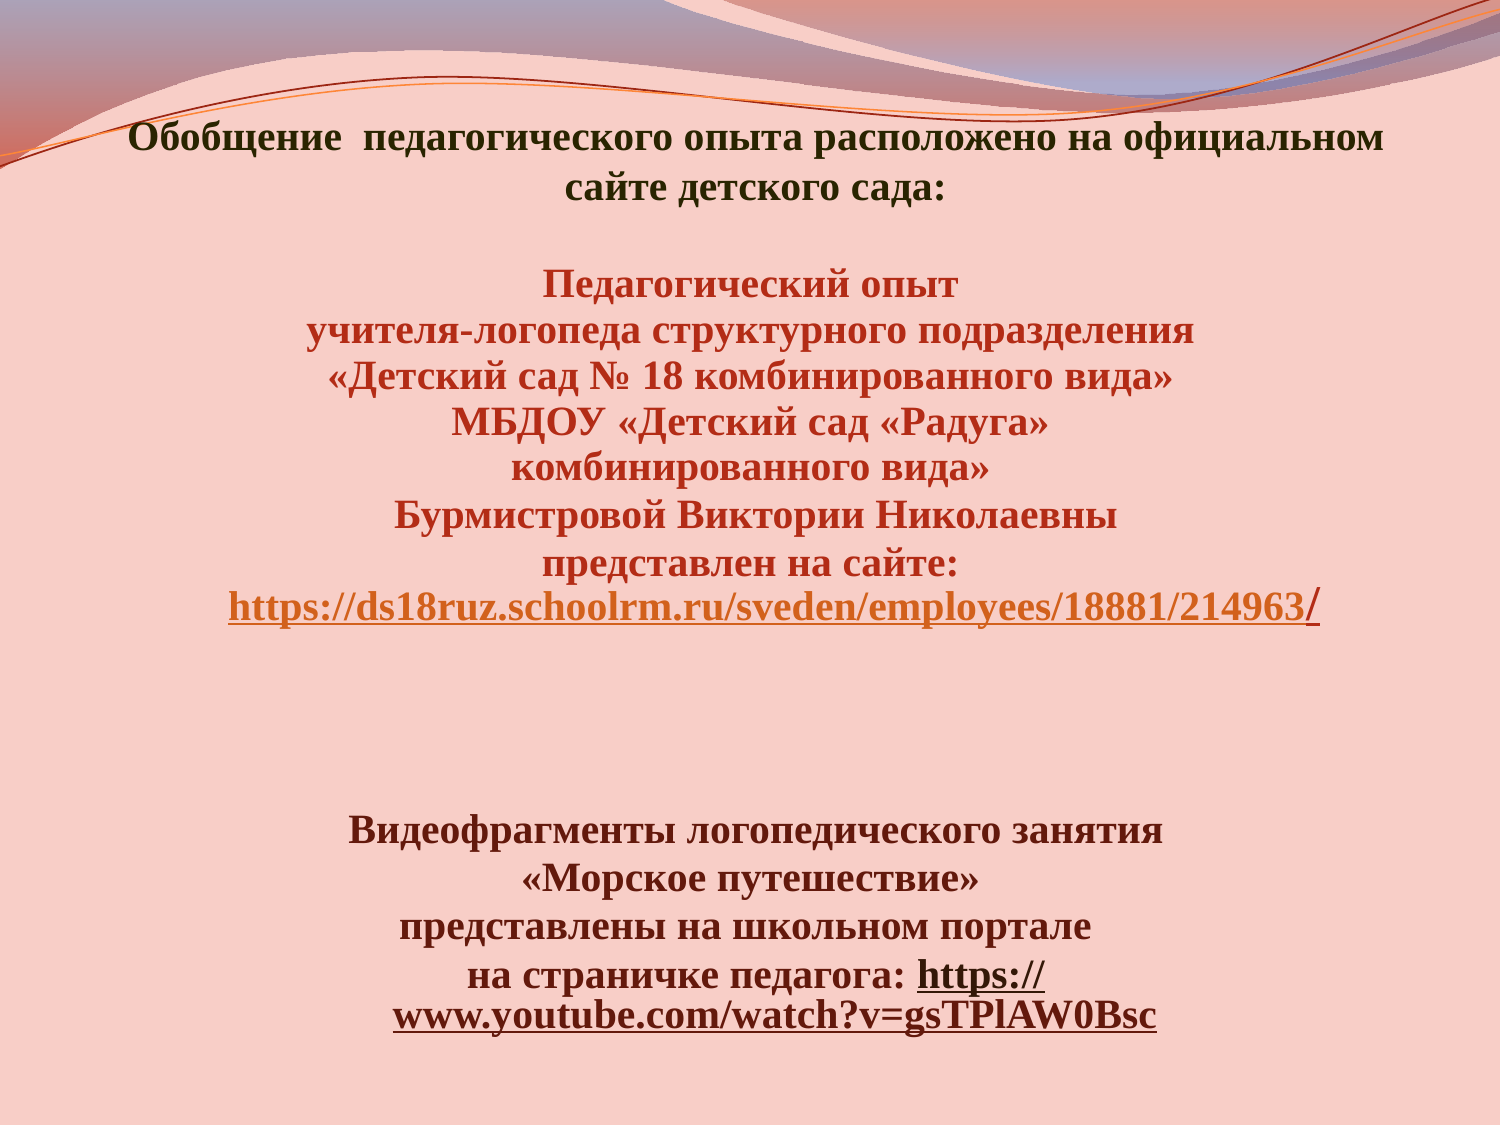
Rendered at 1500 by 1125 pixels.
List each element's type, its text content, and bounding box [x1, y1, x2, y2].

text_box Обобщение педагогического опыта расположено на официальном сайте детского сада: Педагогический опыт учителя-логопеда структурного подразделения «Детский сад № 18 комбинированного вида» МБДОУ «Детский сад «Радуга» комбинированного вида» Бурмистровой Виктории Николаевны представлен на сайте: https://ds18ruz.schoolrm.ru/sveden/employees/18881/214963/ Видеофрагменты логопедического занятия «Морское путешествие» представлены на школьном портале на страничке педагога: https://www.youtube.com/watch?v=gsTPlAW0Bsc [88, 101, 1424, 1044]
